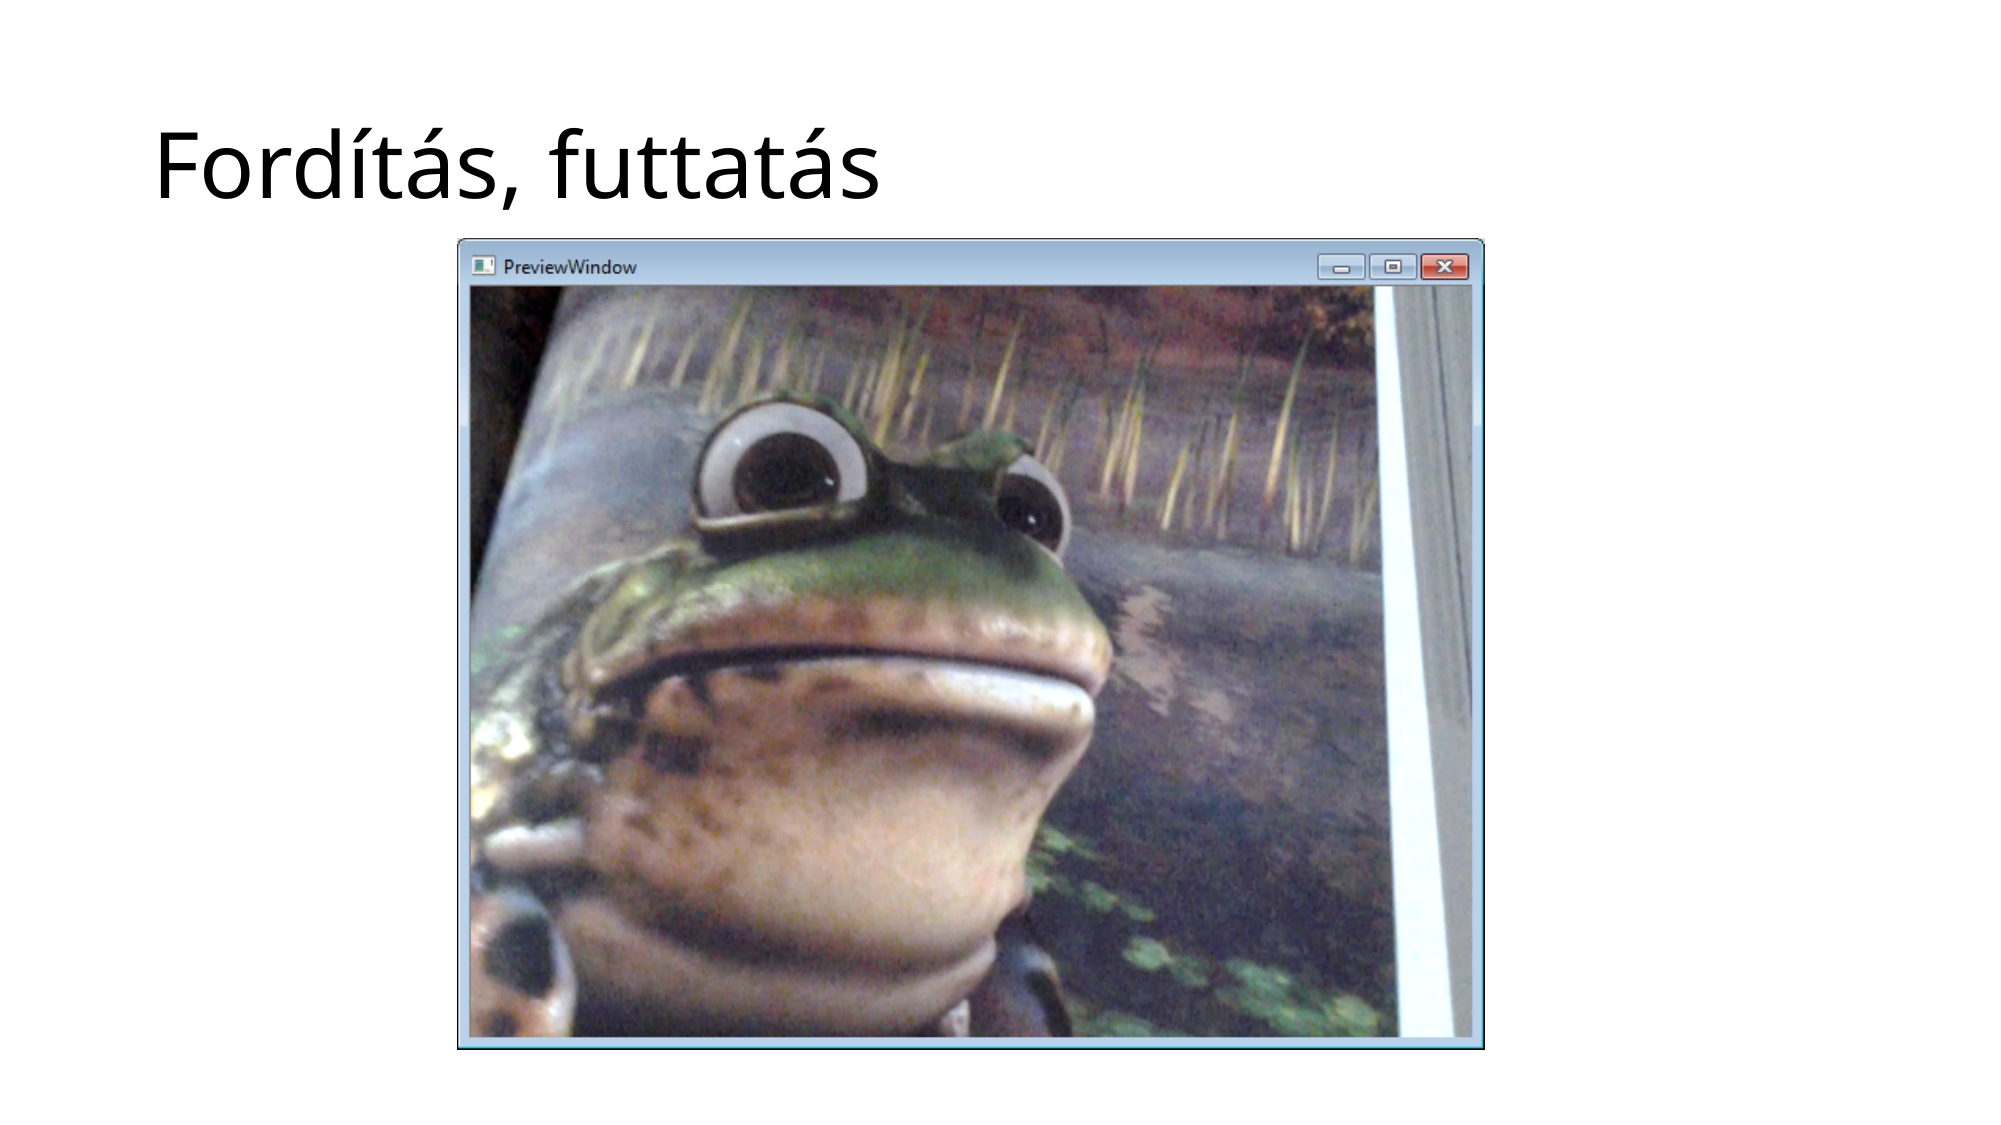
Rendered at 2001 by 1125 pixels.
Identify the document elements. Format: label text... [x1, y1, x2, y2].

picture [457, 238, 1485, 1050]
title Fordítás, futtatás [137, 59, 1863, 278]
